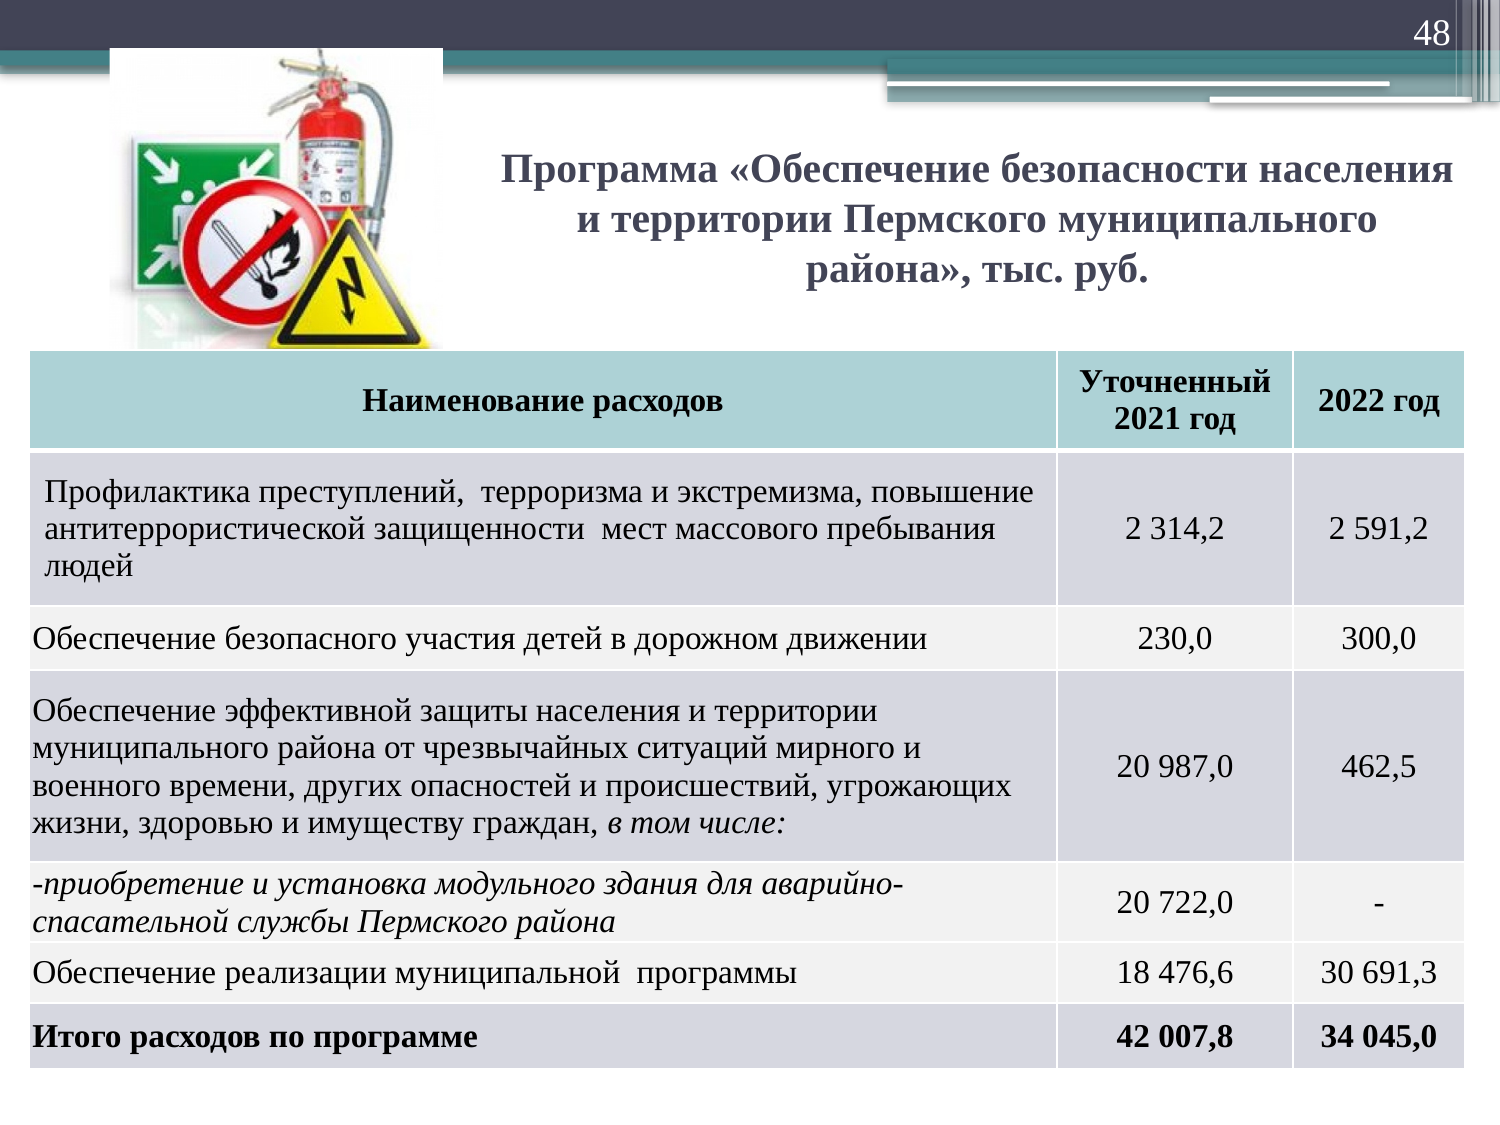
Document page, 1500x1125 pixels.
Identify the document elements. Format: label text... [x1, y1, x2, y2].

table_cell 230,0 [1058, 607, 1292, 669]
table_header Наименование расходов [30, 351, 1056, 448]
table_header 2022 год [1294, 351, 1464, 448]
table_cell 42 007,8 [1058, 1004, 1292, 1068]
table_header Уточненный 2021 год [1058, 351, 1292, 448]
table_cell Обеспечение эффективной защиты населения и территории муниципального района от чрезвычайных ситуаций мирного и военного времени, других опасностей и происшествий, угрожающих жизни, здоровью и имуществу граждан, в том числе: [30, 671, 1056, 861]
table_cell Итого расходов по программе [30, 1004, 1056, 1068]
table_cell 20 987,0 [1058, 671, 1292, 861]
table_cell 2 591,2 [1294, 453, 1464, 605]
picture [109, 48, 444, 369]
table_cell 34 045,0 [1294, 1004, 1464, 1068]
table_cell 300,0 [1294, 607, 1464, 669]
table_cell - [1294, 863, 1464, 941]
table_cell 30 691,3 [1294, 943, 1464, 1002]
table_cell 18 476,6 [1058, 943, 1292, 1002]
table_cell 2 314,2 [1058, 453, 1292, 605]
table_cell 20 722,0 [1058, 863, 1292, 941]
slide_number 48 [1340, 0, 1466, 61]
title Программа «Обеспечение безопасности населения и территории Пермского муниципального района», тыс. руб. [478, 105, 1477, 327]
table_cell -приобретение и установка модульного здания для аварийно-спасательной службы Пермского района [30, 863, 1056, 941]
table_cell 462,5 [1294, 671, 1464, 861]
table_cell Обеспечение реализации муниципальной программы [30, 943, 1056, 1002]
table_cell Обеспечение безопасного участия детей в дорожном движении [30, 607, 1056, 669]
table_cell Профилактика преступлений, терроризма и экстремизма, повышение антитеррористической защищенности мест массового пребывания людей [30, 453, 1056, 605]
